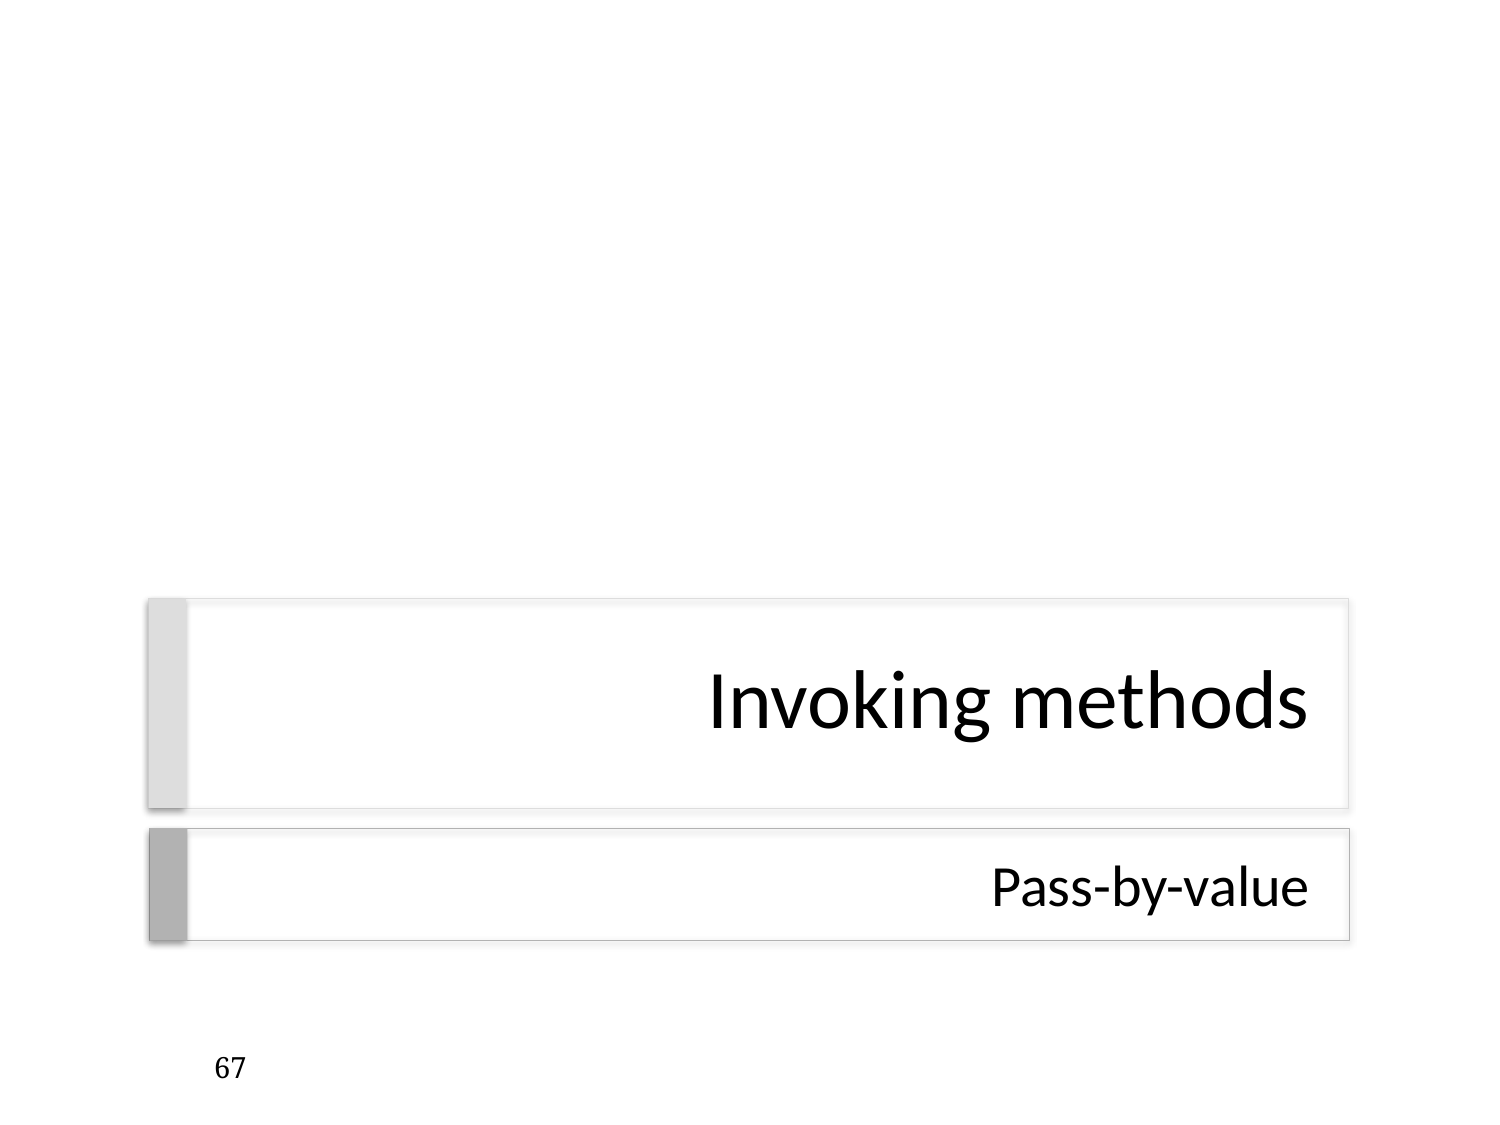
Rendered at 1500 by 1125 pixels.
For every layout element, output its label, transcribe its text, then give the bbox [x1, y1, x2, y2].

subtitle Pass-by-value [199, 840, 1326, 929]
title Invoking methods [199, 637, 1326, 801]
slide_number 67 [199, 1042, 400, 1103]
